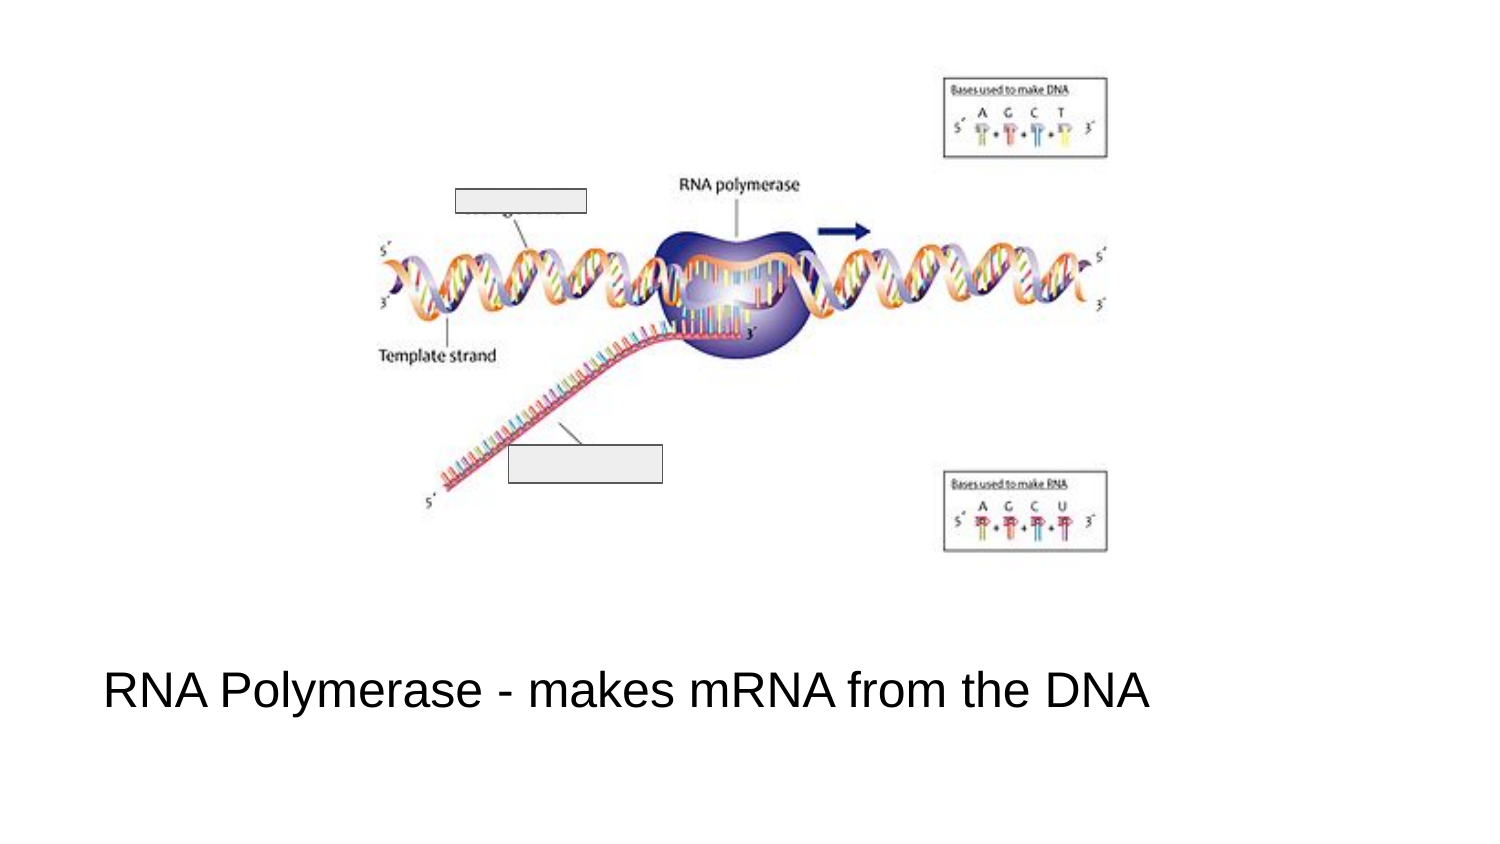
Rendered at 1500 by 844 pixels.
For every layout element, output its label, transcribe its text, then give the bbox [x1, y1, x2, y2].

text_box RNA Polymerase - makes mRNA from the DNA [87, 642, 1419, 719]
picture [347, 20, 1153, 612]
